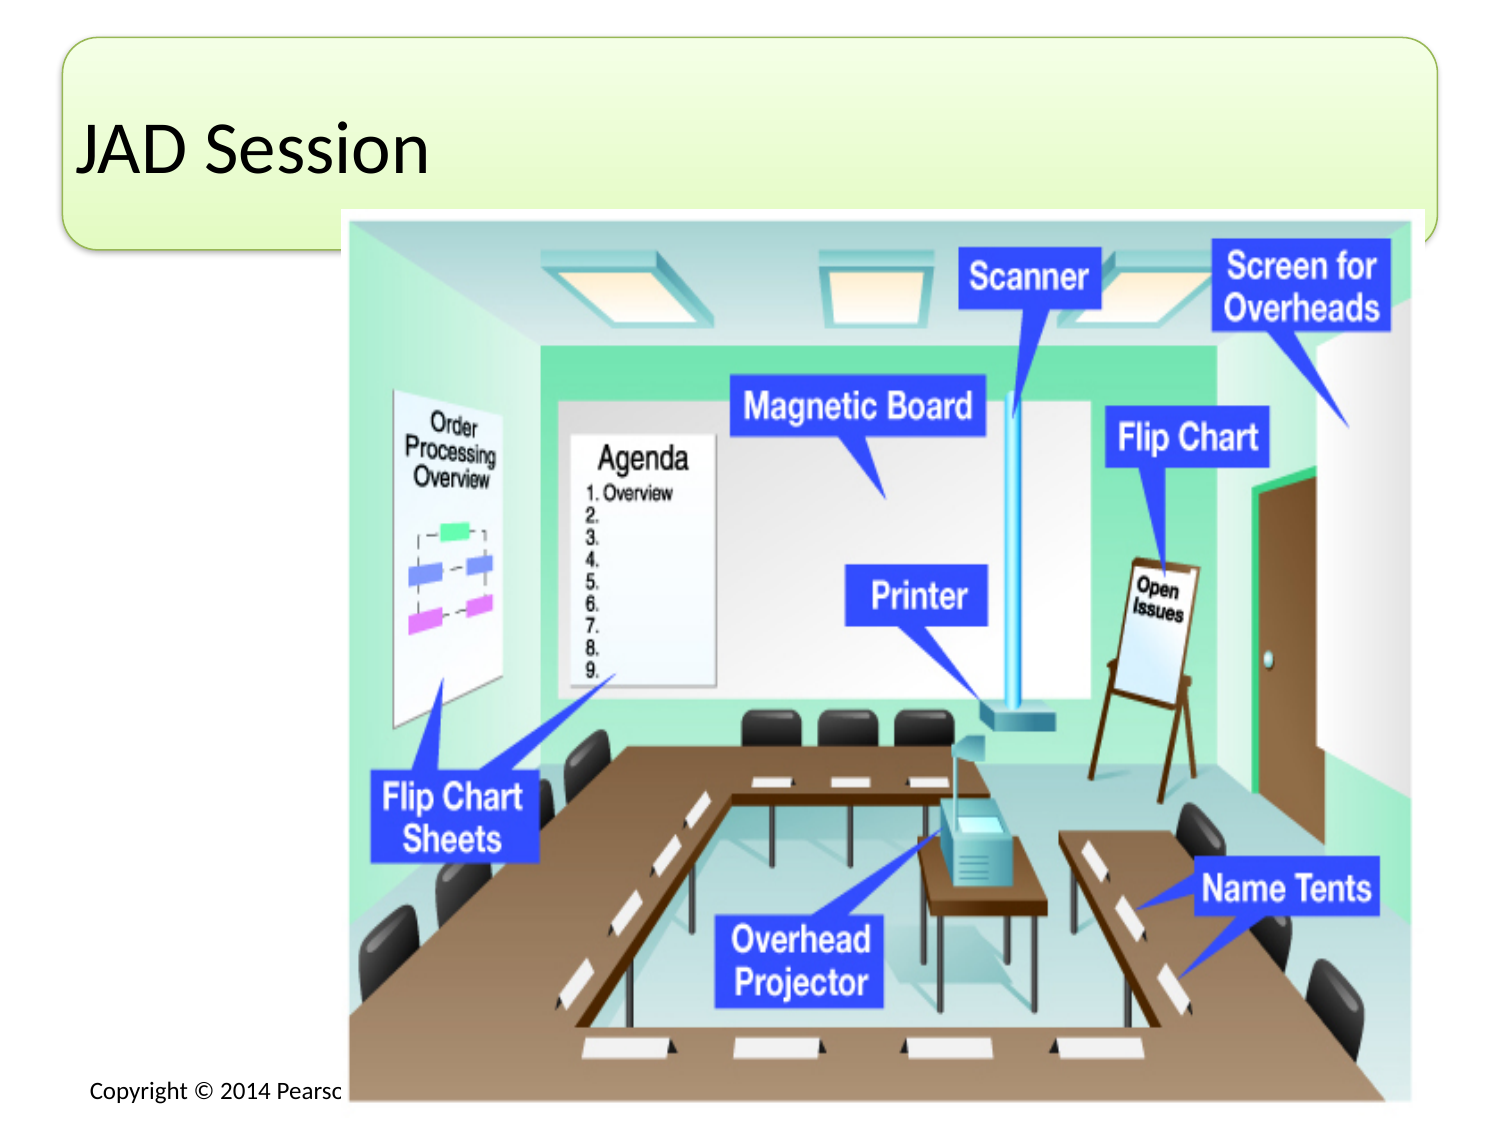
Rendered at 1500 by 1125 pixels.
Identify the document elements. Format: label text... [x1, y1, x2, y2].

title JAD Session [74, 49, 1426, 238]
picture [341, 209, 1426, 1118]
